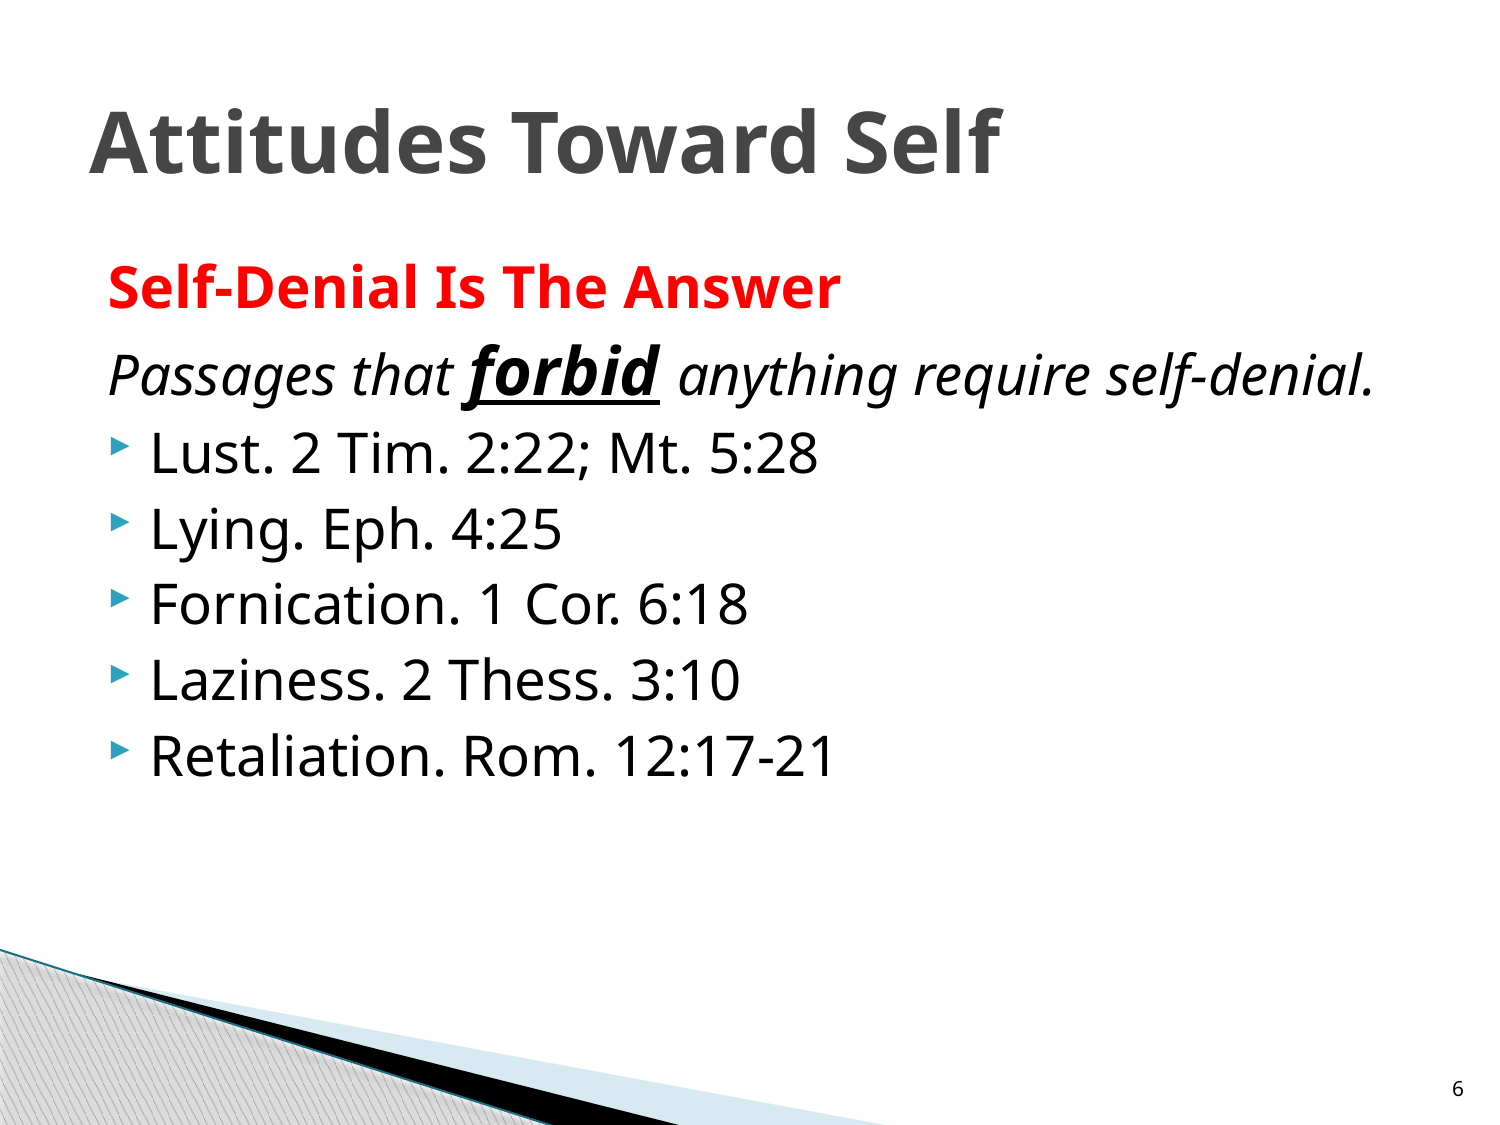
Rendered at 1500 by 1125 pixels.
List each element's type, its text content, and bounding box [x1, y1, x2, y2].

slide_number 6 [1418, 1051, 1479, 1112]
list Self-Denial Is The Answer Passages that forbid anything require self-denial. Lust. 2 Tim. 2:22; Mt. 5:28 Lying. Eph. 4:25 Fornication. 1 Cor. 6:18 Laziness. 2 Thess. 3:10 Retaliation. Rom. 12:17-21 [75, 243, 1425, 986]
title Attitudes Toward Self [75, 45, 1425, 233]
